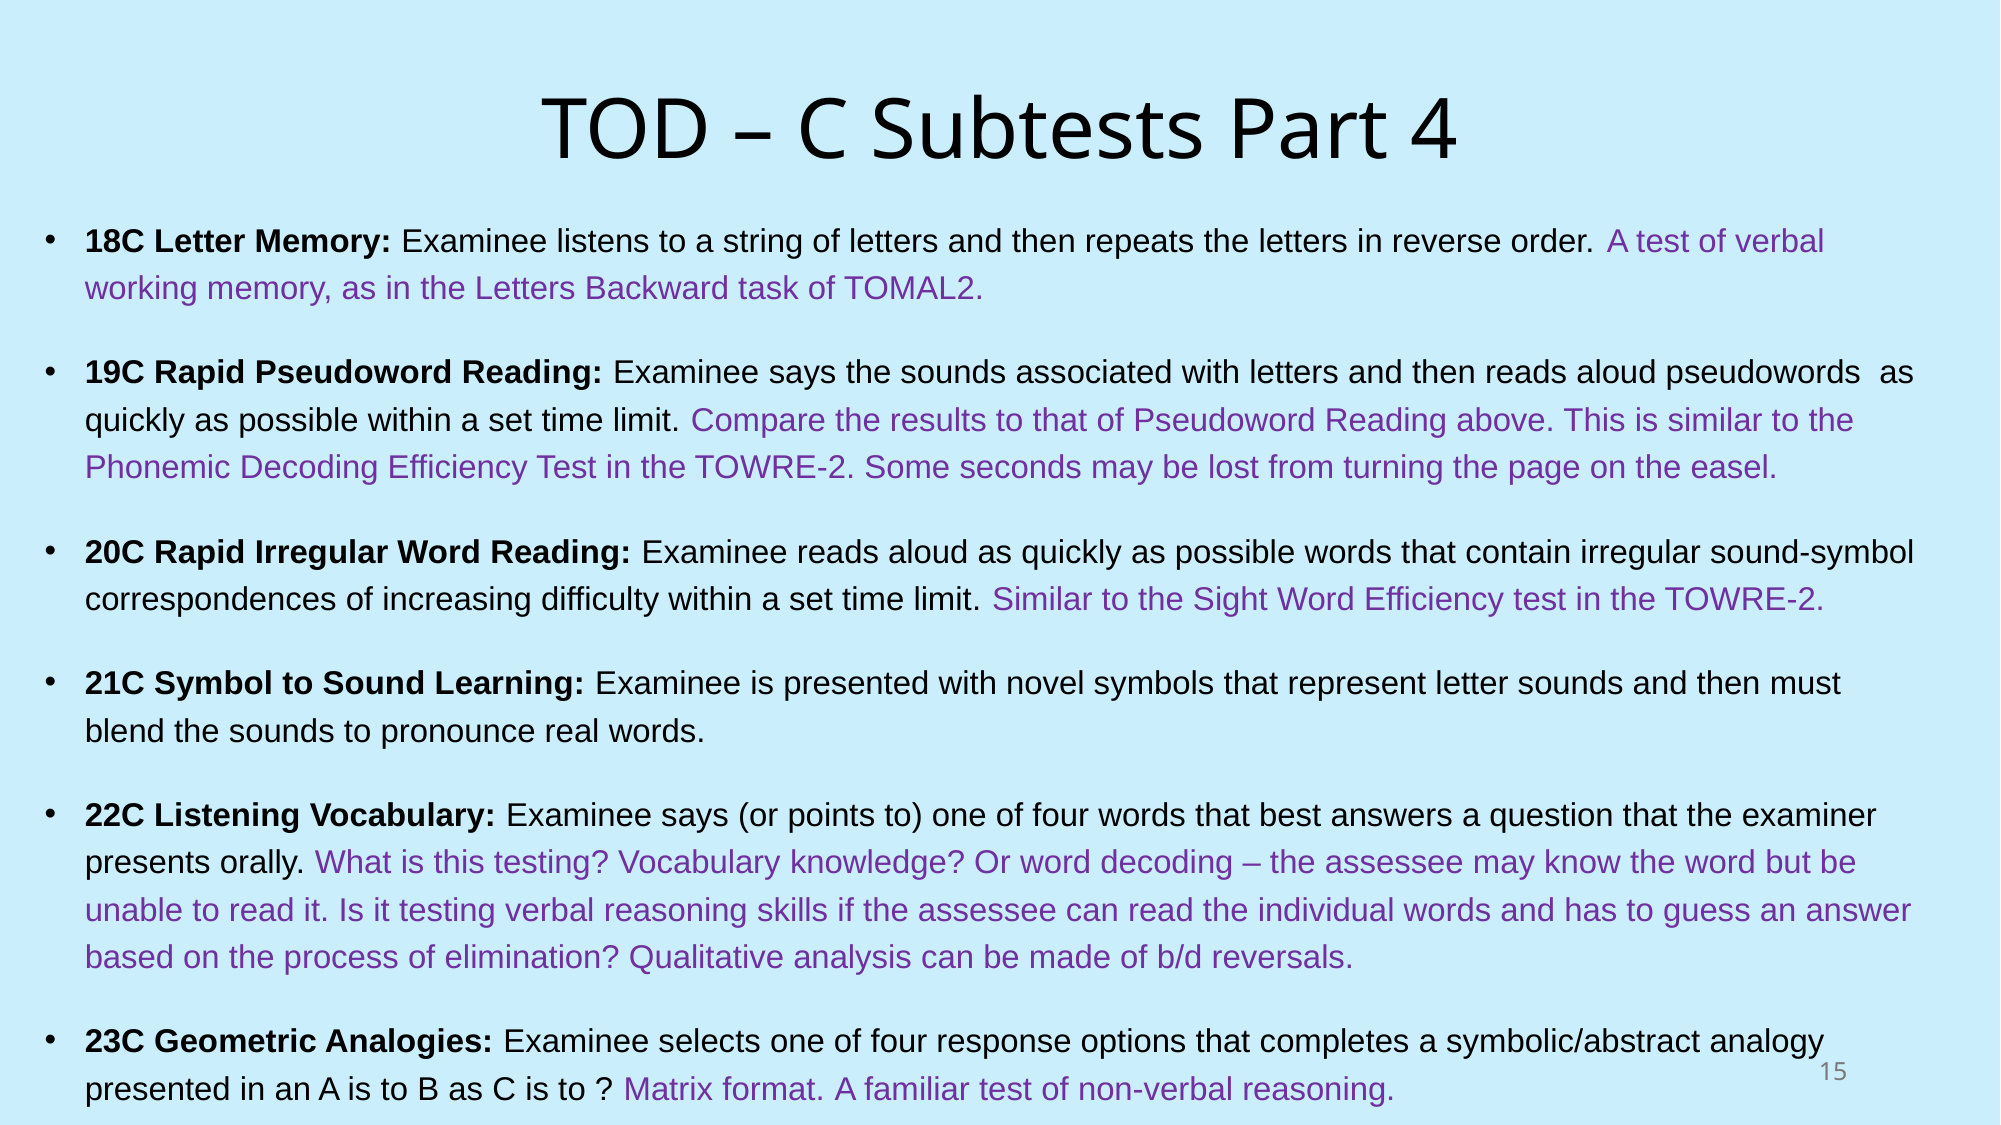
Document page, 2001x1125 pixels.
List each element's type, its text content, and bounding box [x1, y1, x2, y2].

slide_number 15 [1412, 1042, 1863, 1103]
list 18C Letter Memory: Examinee listens to a string of letters and then repeats the letters in reverse order. A test of verbal working memory, as in the Letters Backward task of TOMAL2. 19C Rapid Pseudoword Reading: Examinee says the sounds associated with letters and then reads aloud pseudowords as quickly as possible within a set time limit. Compare the results to that of Pseudoword Reading above. This is similar to the Phonemic Decoding Efficiency Test in the TOWRE-2. Some seconds may be lost from turning the page on the easel. 20C Rapid Irregular Word Reading: Examinee reads aloud as quickly as possible words that contain irregular sound-symbol correspondences of increasing difficulty within a set time limit. Similar to the Sight Word Efficiency test in the TOWRE-2. 21C Symbol to Sound Learning: Examinee is presented with novel symbols that represent letter sounds and then must blend the sounds to pronounce real words. 22C Listening Vocabulary: Examinee says (or points to) one of four words that best answers a question that the examiner presents orally. What is this testing? Vocabulary knowledge? Or word decoding – the assessee may know the word but be unable to read it. Is it testing verbal reasoning skills if the assessee can read the individual words and has to guess an answer based on the process of elimination? Qualitative analysis can be made of b/d reversals. 23C Geometric Analogies: Examinee selects one of four response options that completes a symbolic/abstract analogy presented in an A is to B as C is to ? Matrix format. A familiar test of non-verbal reasoning. [29, 204, 1942, 1125]
title TOD – C Subtests Part 4 [137, 59, 1863, 204]
